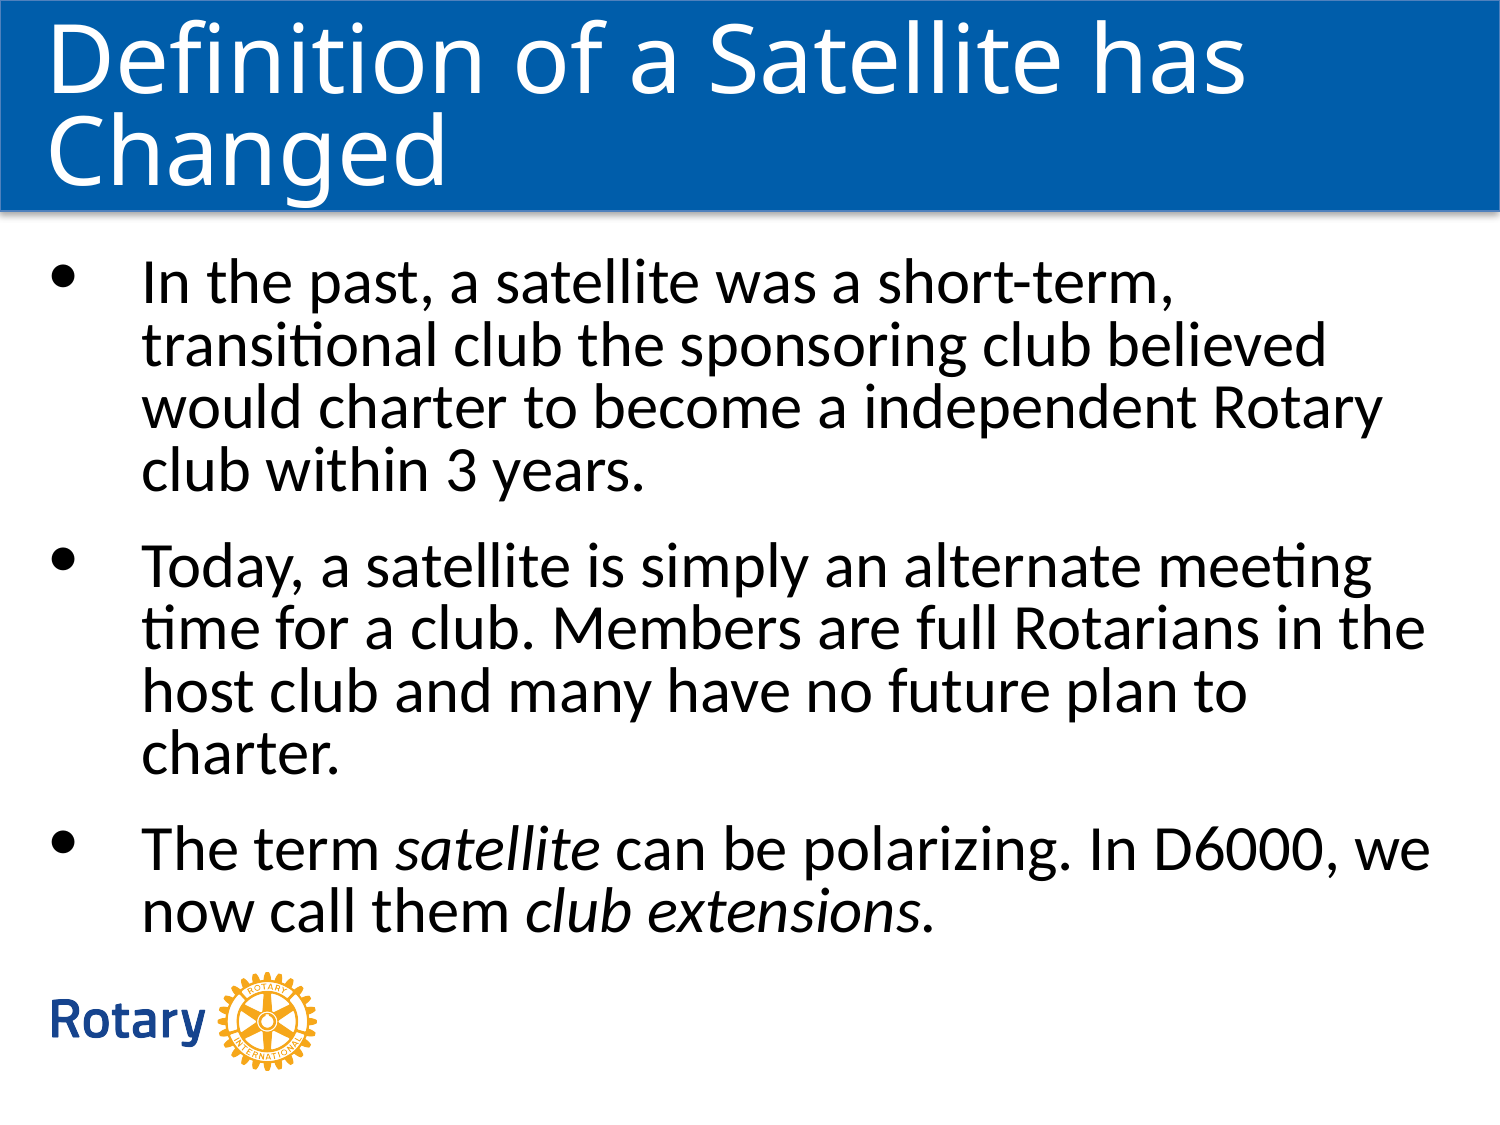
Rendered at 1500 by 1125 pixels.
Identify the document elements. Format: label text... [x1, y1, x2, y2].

text_box Definition of a Satellite has Changed [30, 40, 1469, 184]
picture [52, 972, 317, 1071]
text_box In the past, a satellite was a short-term, transitional club the sponsoring club believed would charter to become a independent Rotary club within 3 years. Today, a satellite is simply an alternate meeting time for a club. Members are full Rotarians in the host club and many have no future plan to charter. The term satellite can be polarizing. In D6000, we now call them club extensions. [33, 246, 1466, 968]
